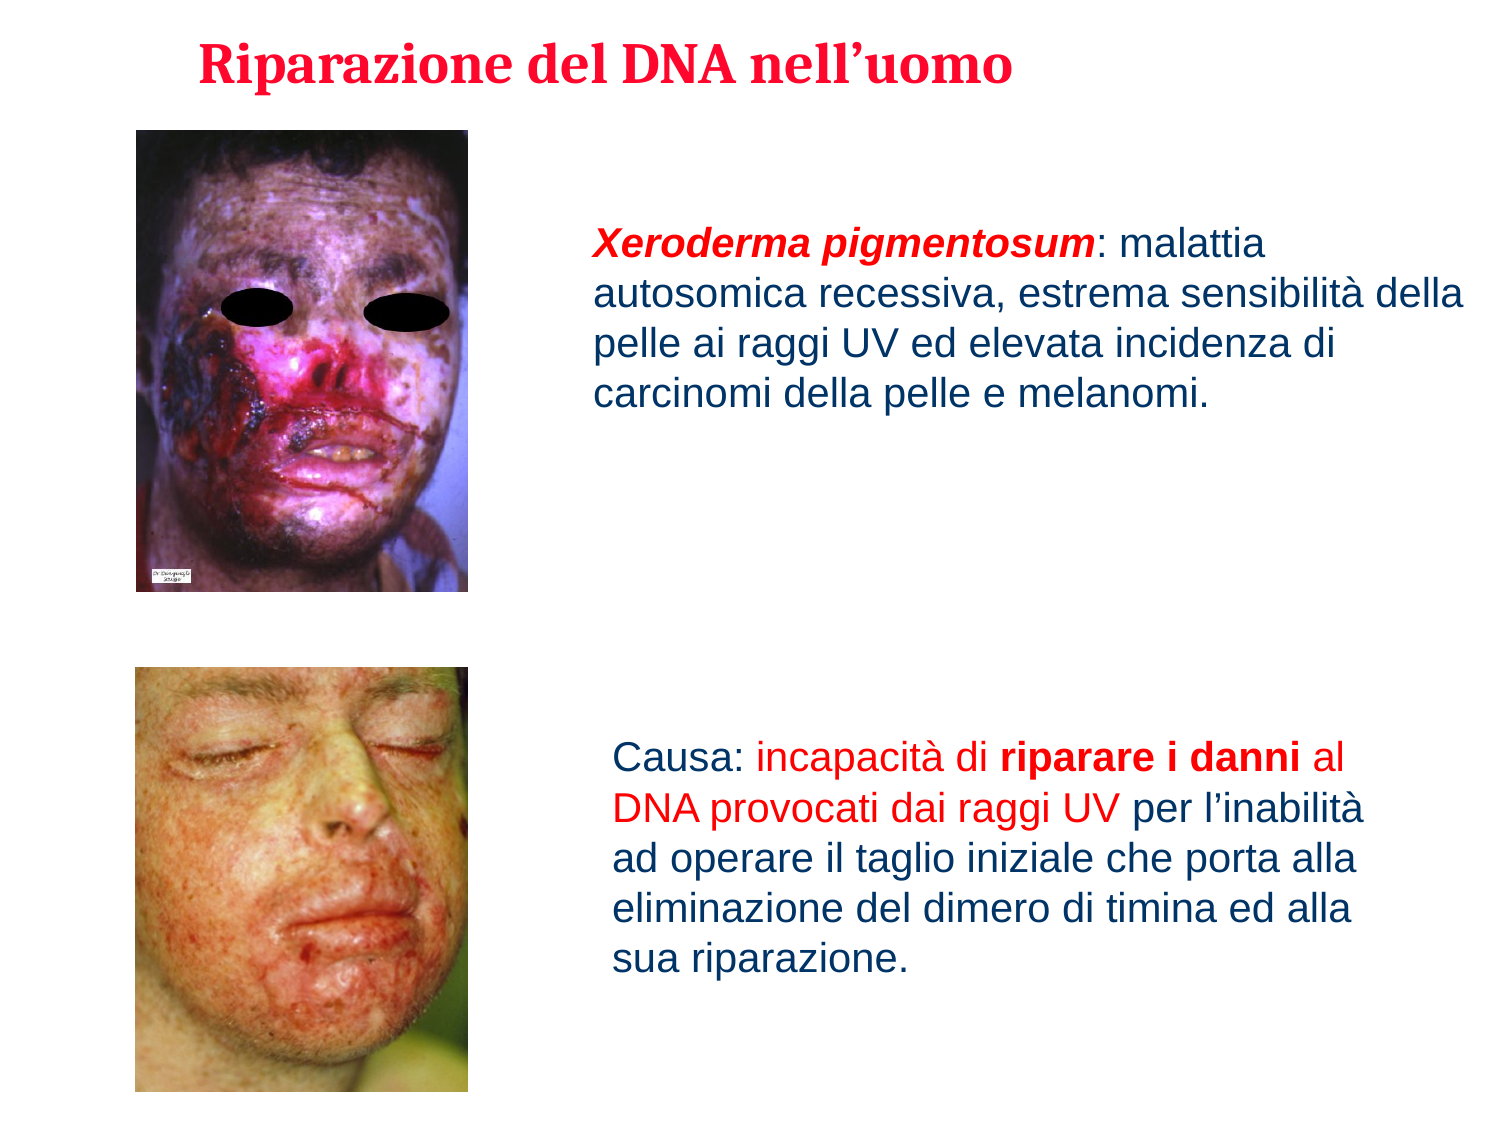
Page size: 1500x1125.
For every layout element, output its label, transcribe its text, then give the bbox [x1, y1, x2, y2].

title Riparazione del DNA nell’uomo [183, 32, 1269, 100]
text_box Xeroderma pigmentosum: malattia autosomica recessiva, estrema sensibilità della pelle ai raggi UV ed elevata incidenza di carcinomi della pelle e melanomi. [578, 208, 1486, 524]
text_box Causa: incapacità di riparare i danni al DNA provocati dai raggi UV per l’inabilità ad operare il taglio iniziale che porta alla eliminazione del dimero di timina ed alla sua riparazione. [597, 722, 1418, 988]
picture [135, 667, 468, 1093]
picture [135, 130, 468, 592]
